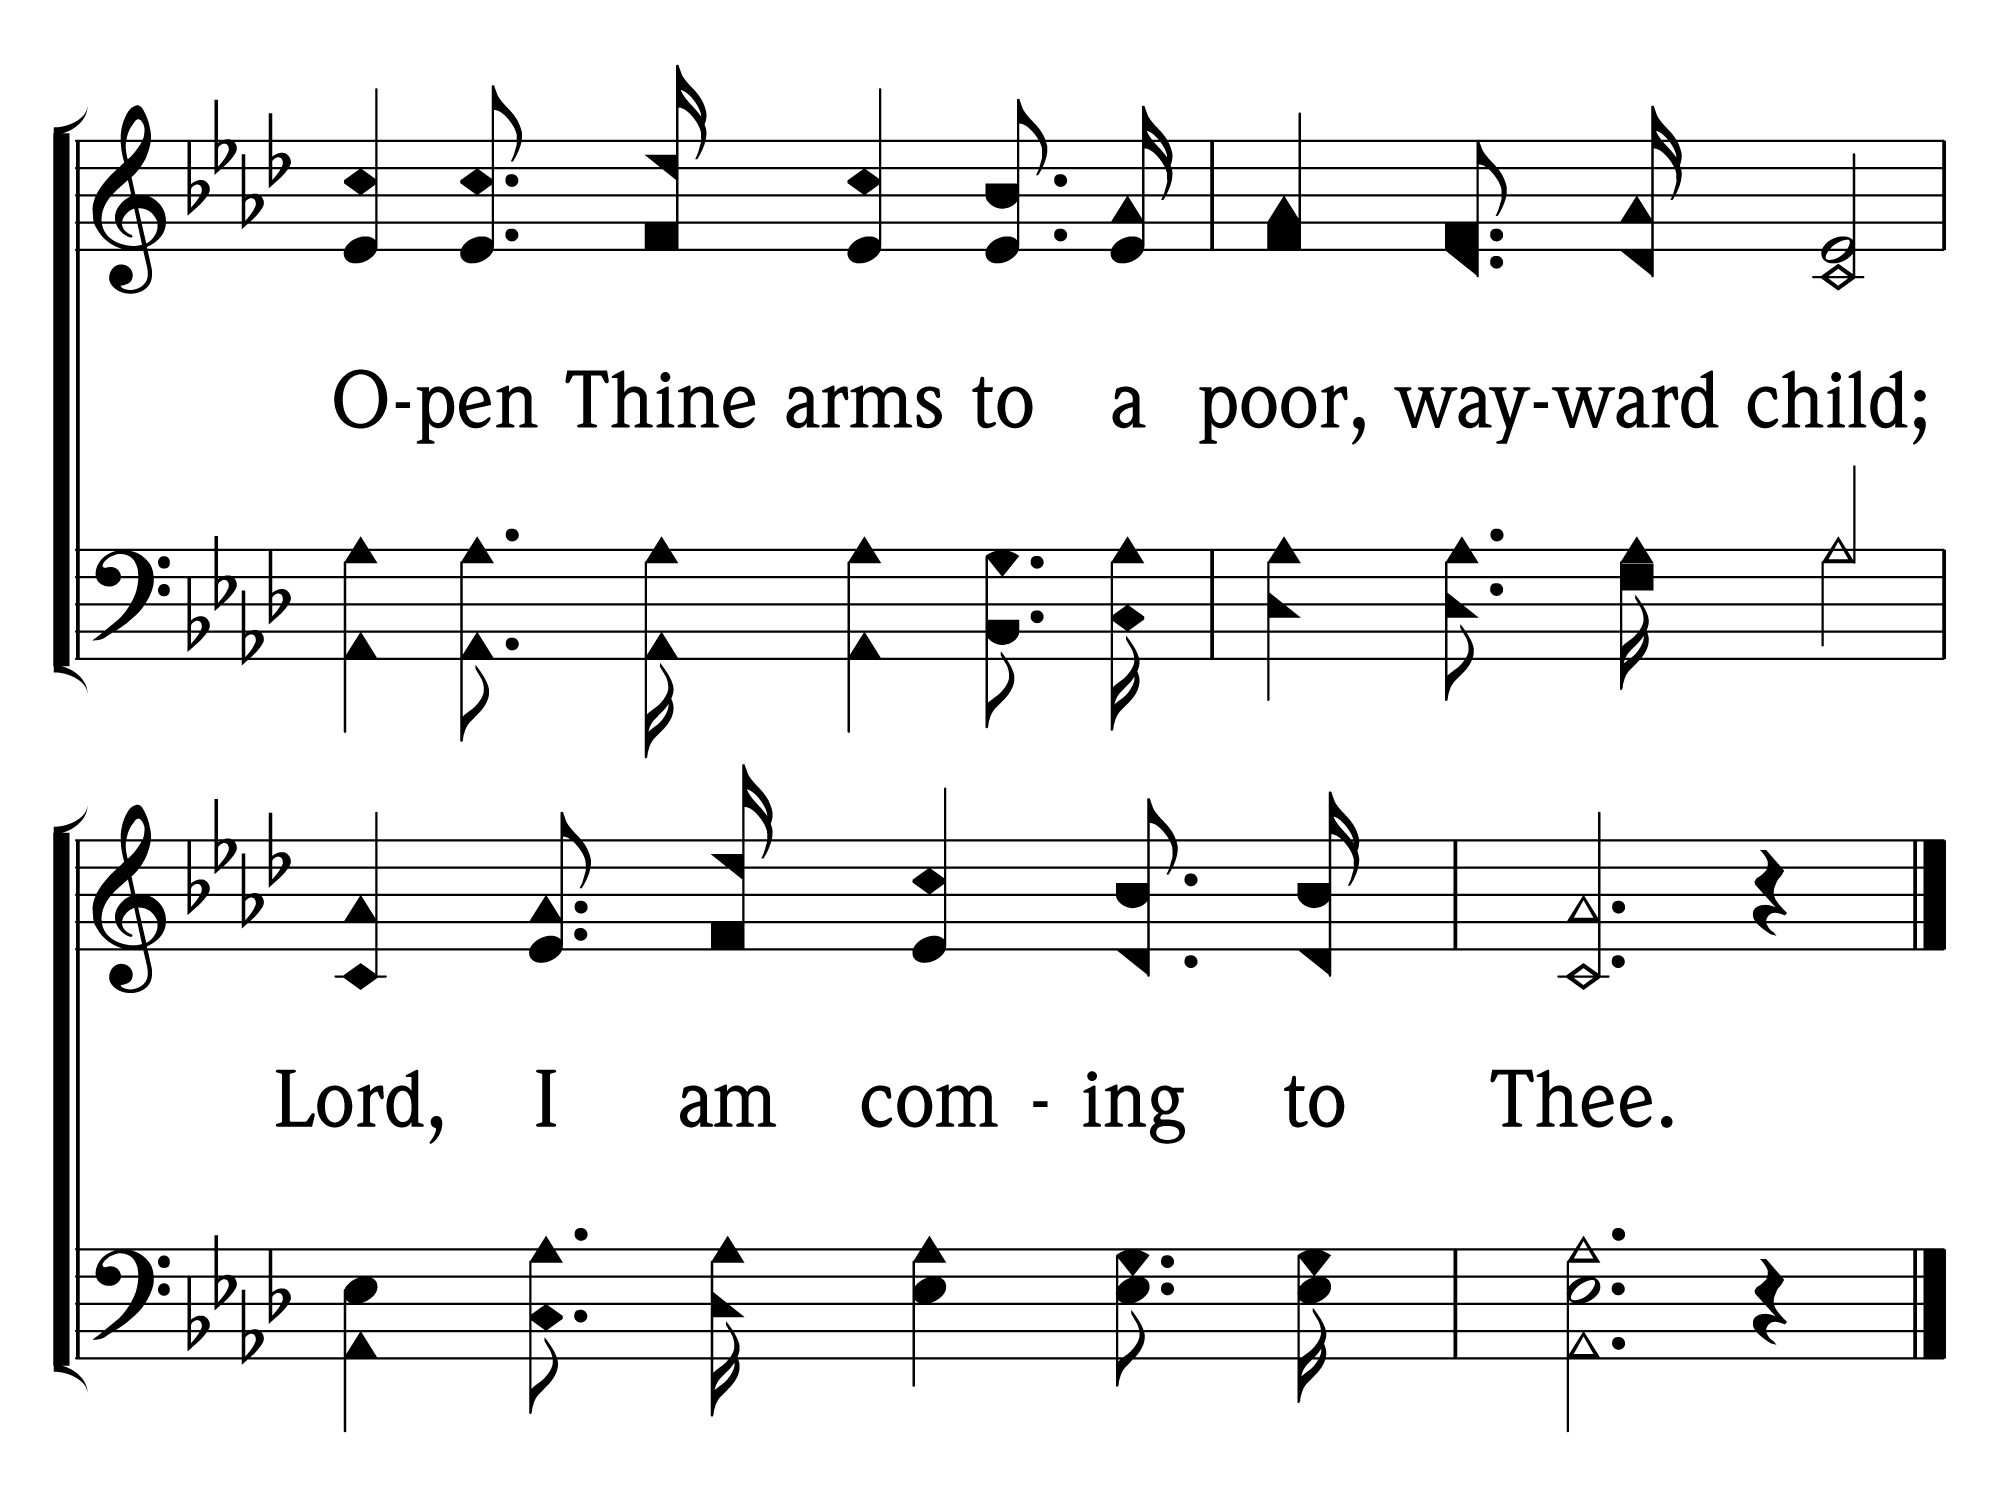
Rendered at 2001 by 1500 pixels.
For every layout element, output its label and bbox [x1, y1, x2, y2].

text_box [0, 0, 2000, 1500]
